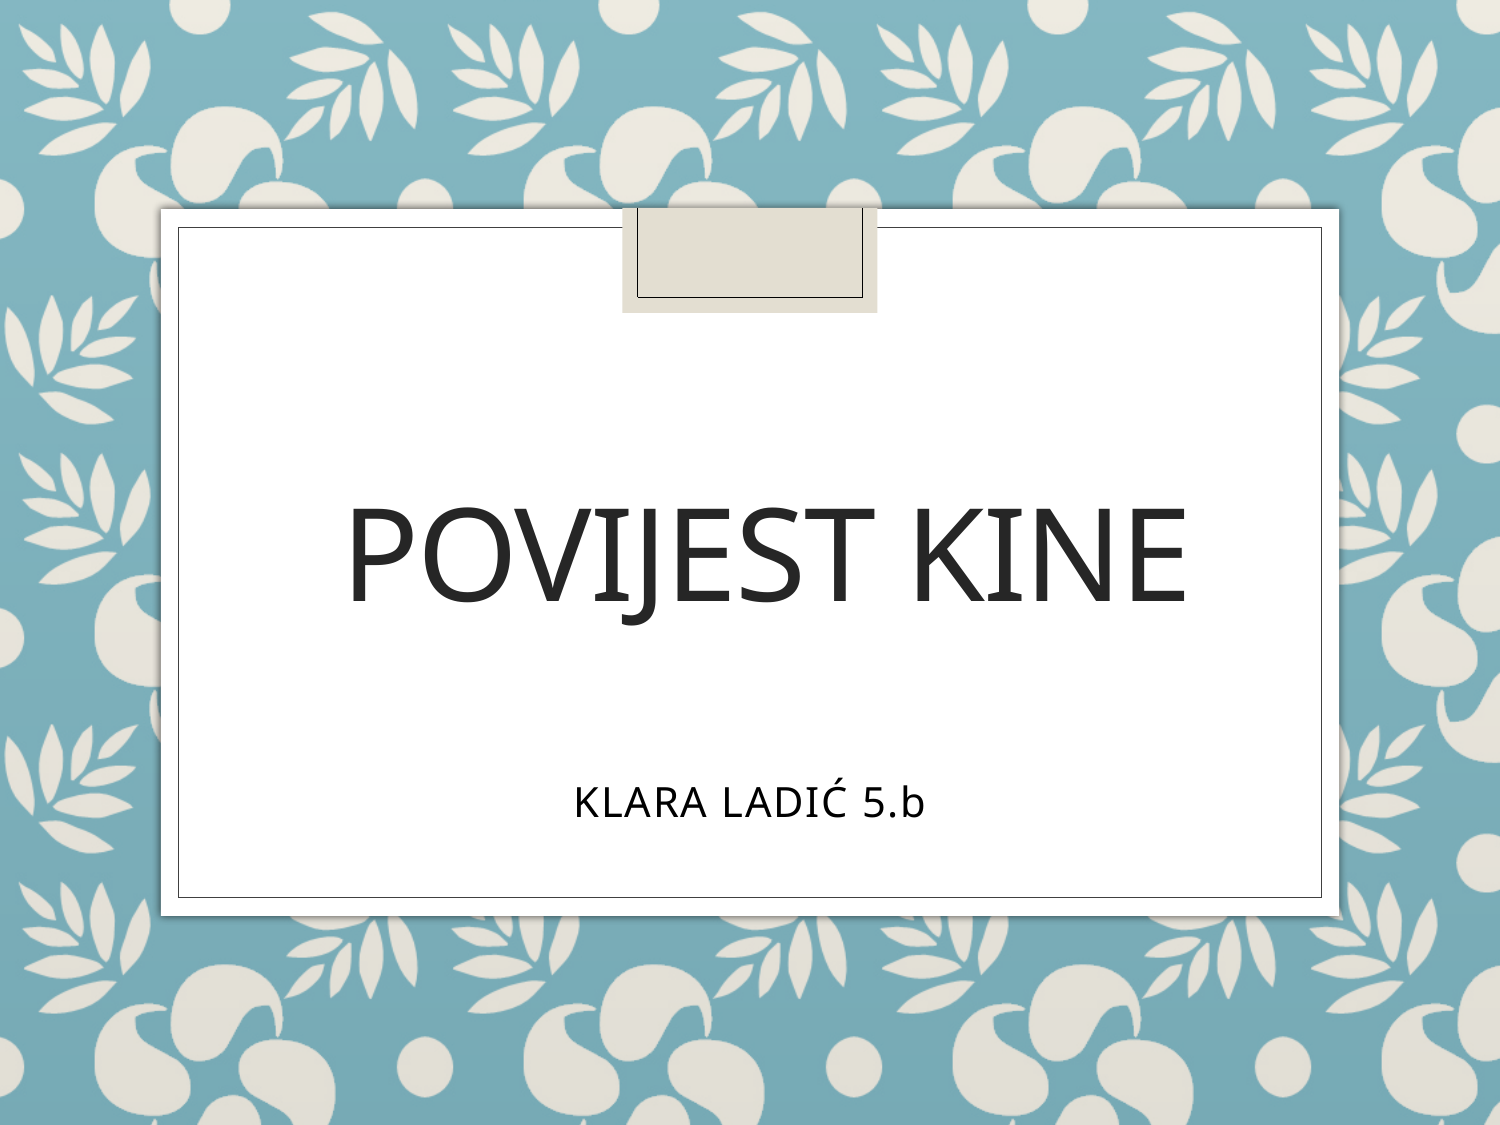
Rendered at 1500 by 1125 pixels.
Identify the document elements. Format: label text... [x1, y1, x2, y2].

subtitle KLARA LADIĆ 5.b [192, 768, 1309, 851]
title POVIJEST KINE [289, 427, 1245, 698]
